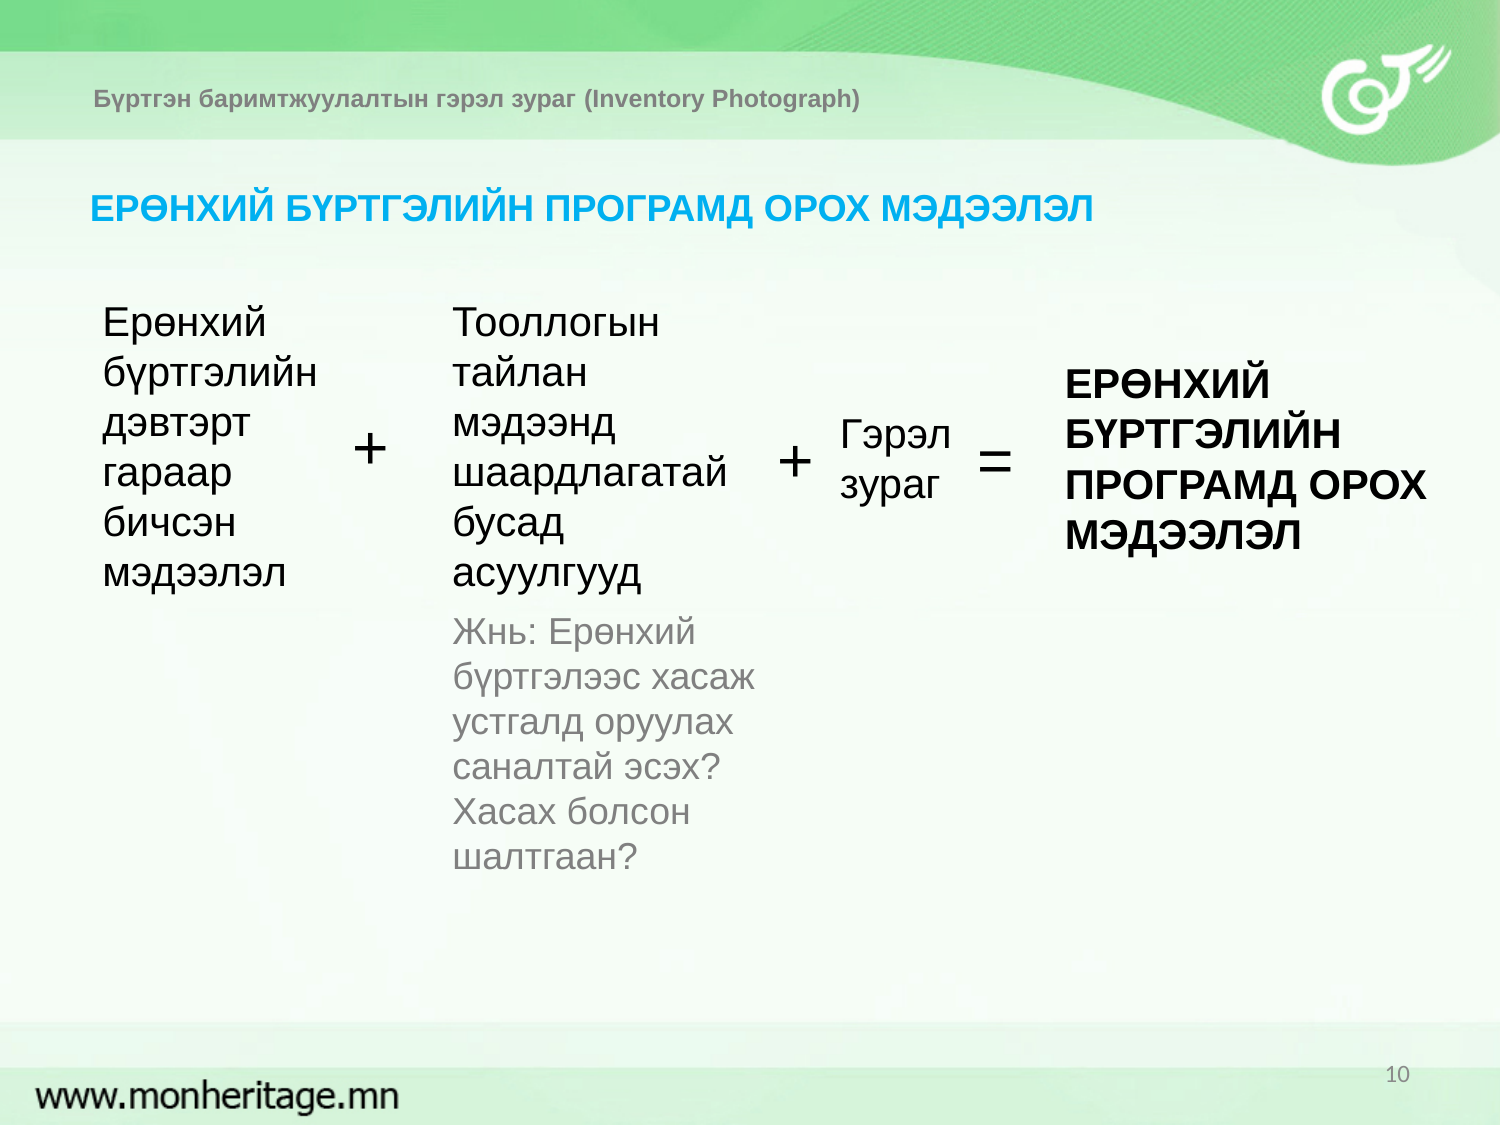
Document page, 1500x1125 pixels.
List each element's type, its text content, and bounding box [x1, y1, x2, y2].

text_box Жнь: Ерөнхий бүртгэлээс хасаж устгалд оруулах саналтай эсэх? Хасах болсон шалтгаан? [437, 599, 775, 885]
text_box Ерөнхий бүртгэлийн дэвтэрт гараар бичсэн мэдээлэл [87, 287, 338, 603]
picture [0, 0, 1500, 1125]
slide_number 10 [1074, 1042, 1425, 1103]
text_box Бүртгэн баримтжуулалтын гэрэл зураг (Inventory Photograph) [78, 75, 876, 120]
text_box + [762, 412, 824, 503]
text_box = [975, 412, 1050, 503]
text_box Тооллогын тайлан мэдээнд шаардлагатай бусад асуулгууд [437, 287, 750, 599]
text_box ЕРӨНХИЙ БҮРТГЭЛИЙН ПРОГРАМД ОРОХ МЭДЭЭЛЭЛ [74, 176, 1500, 237]
text_box ЕРӨНХИЙ БҮРТГЭЛИЙН ПРОГРАМД ОРОХ МЭДЭЭЛЭЛ [1050, 349, 1450, 565]
text_box Гэрэл зураг [824, 399, 975, 515]
text_box + [337, 399, 425, 490]
